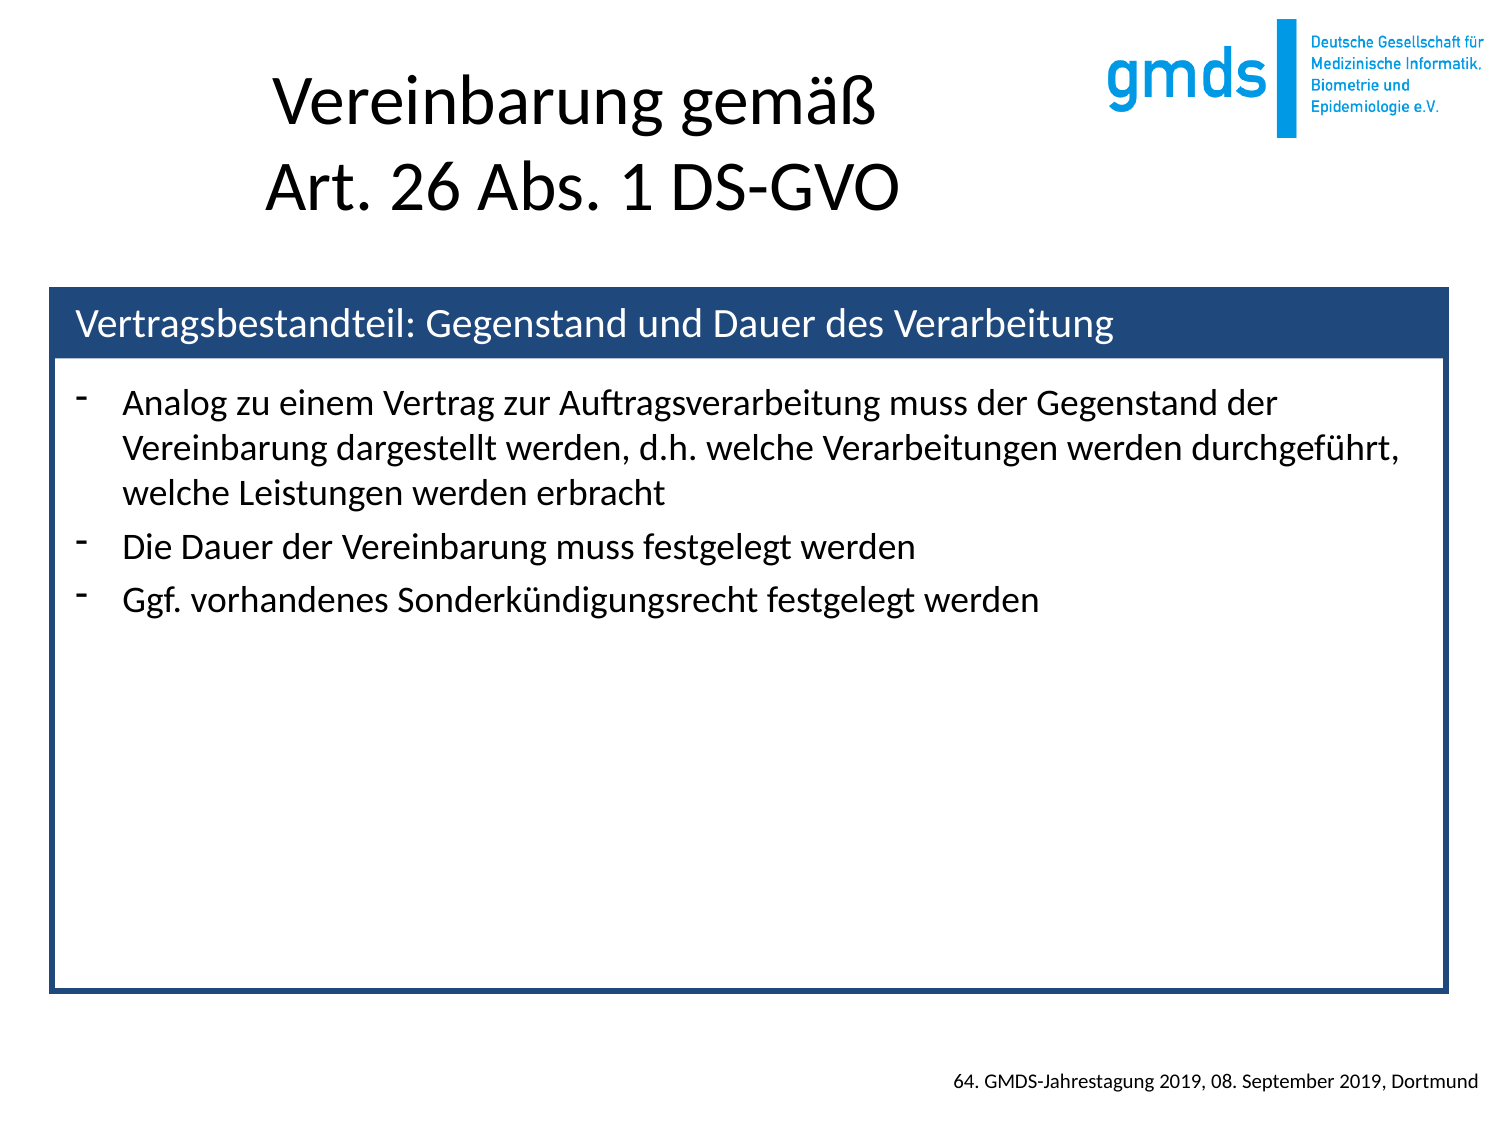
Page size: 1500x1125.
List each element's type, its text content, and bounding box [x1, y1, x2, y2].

title Vereinbarung gemäß Art. 26 Abs. 1 DS-GVO [75, 45, 1093, 233]
text_box Vertragsbestandteil: Gegenstand und Dauer des Verarbeitung [51, 289, 1447, 359]
picture [1297, 19, 1484, 138]
picture [1108, 19, 1276, 138]
text_box Analog zu einem Vertrag zur Auftragsverarbeitung muss der Gegenstand der Vereinbarung dargestellt werden, d.h. welche Verarbeitungen werden durchgeführt, welche Leistungen werden erbracht Die Dauer der Vereinbarung muss festgelegt werden Ggf. vorhandenes Sonderkündigungsrecht festgelegt werden [51, 359, 1447, 992]
picture [1116, 68, 1129, 89]
text_box 64. GMDS-Jahrestagung 2019, 08. September 2019, Dortmund [670, 1063, 1494, 1106]
